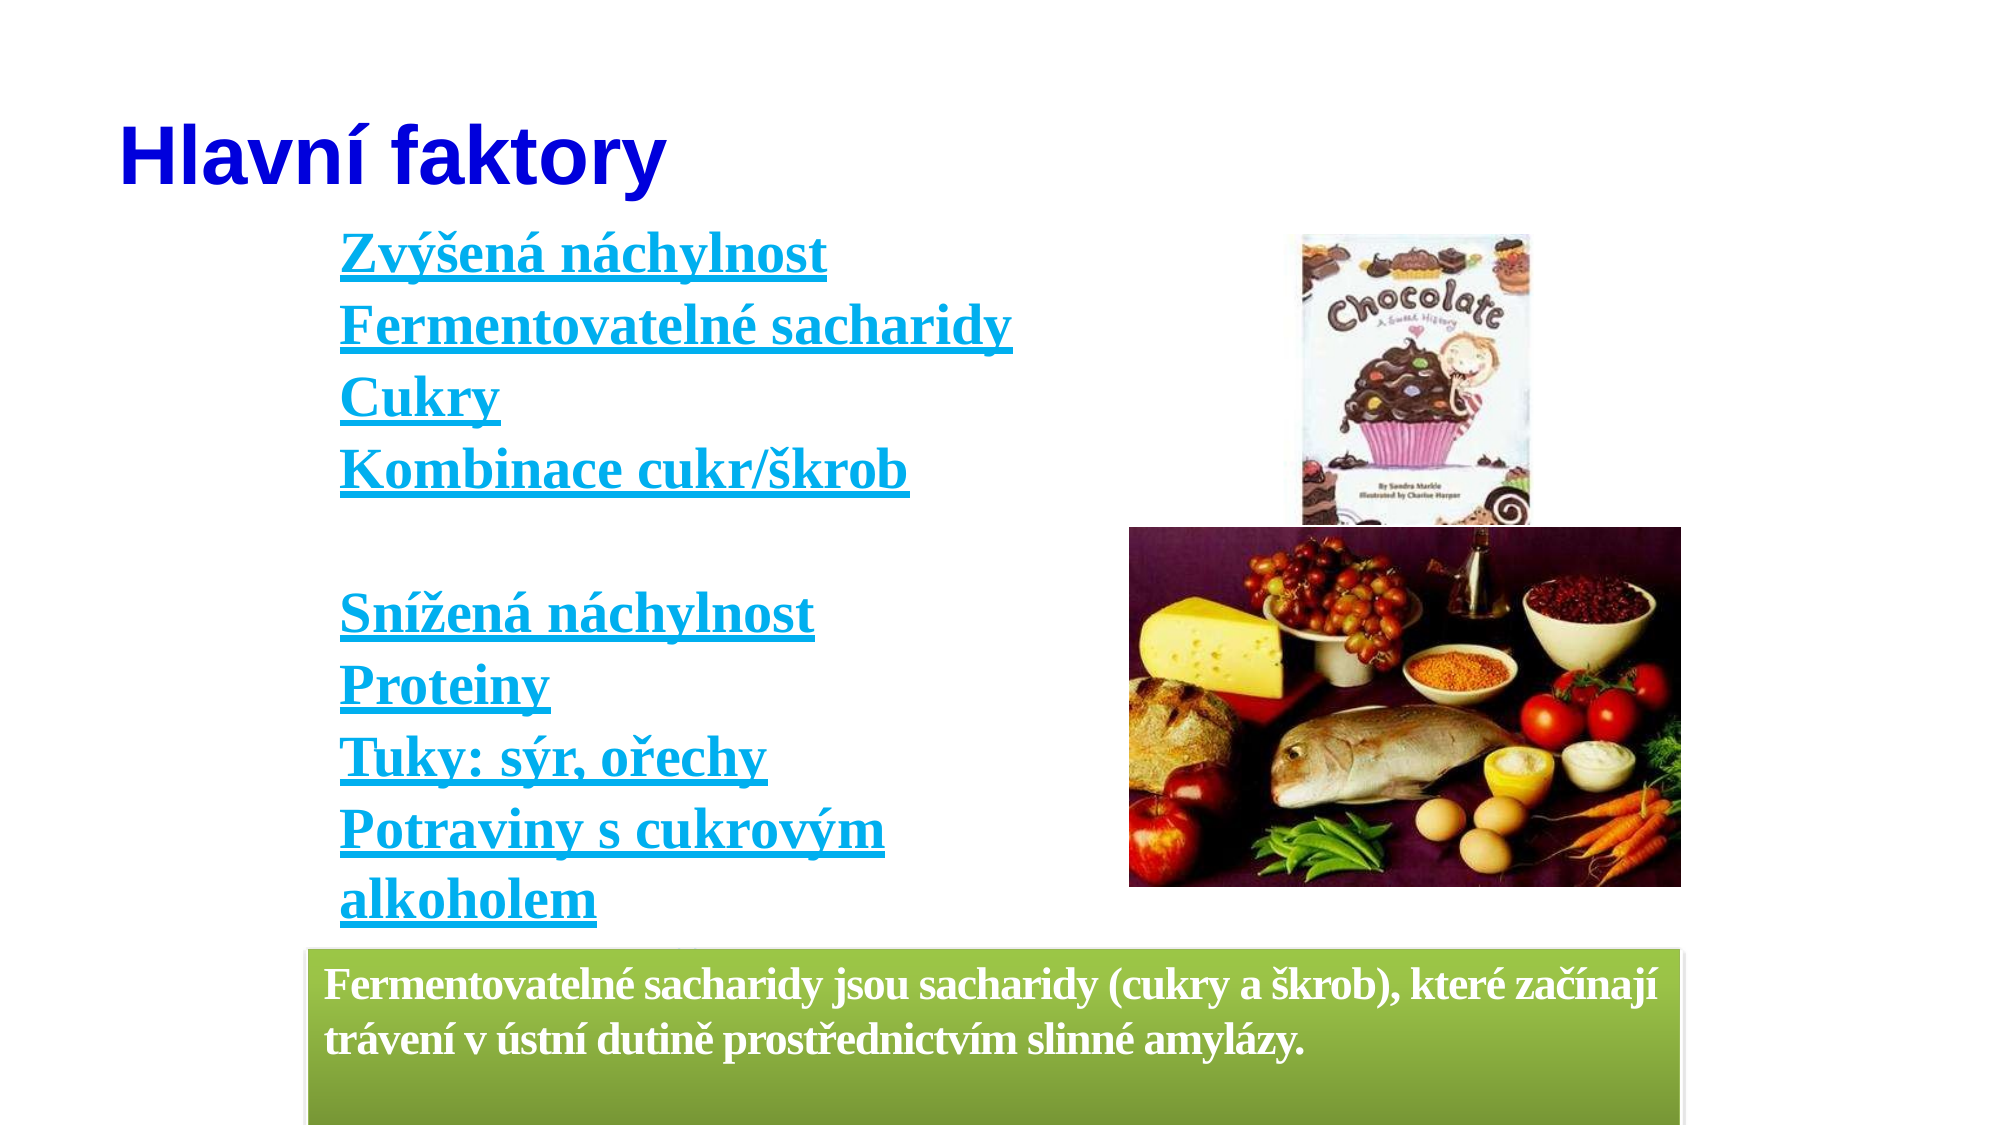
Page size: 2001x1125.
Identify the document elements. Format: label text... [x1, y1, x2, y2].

text_box Zvýšená náchylnost Fermentovatelné sacharidy Cukry Kombinace cukr/škrob Snížená náchylnost Proteiny Tuky: sýr, ořechy Potraviny s cukrovým alkoholem „Zdravé“ svačiny [337, 211, 1041, 938]
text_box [288, 939, 1700, 1125]
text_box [1128, 234, 1682, 887]
title Hlavní faktory [118, 118, 1883, 193]
